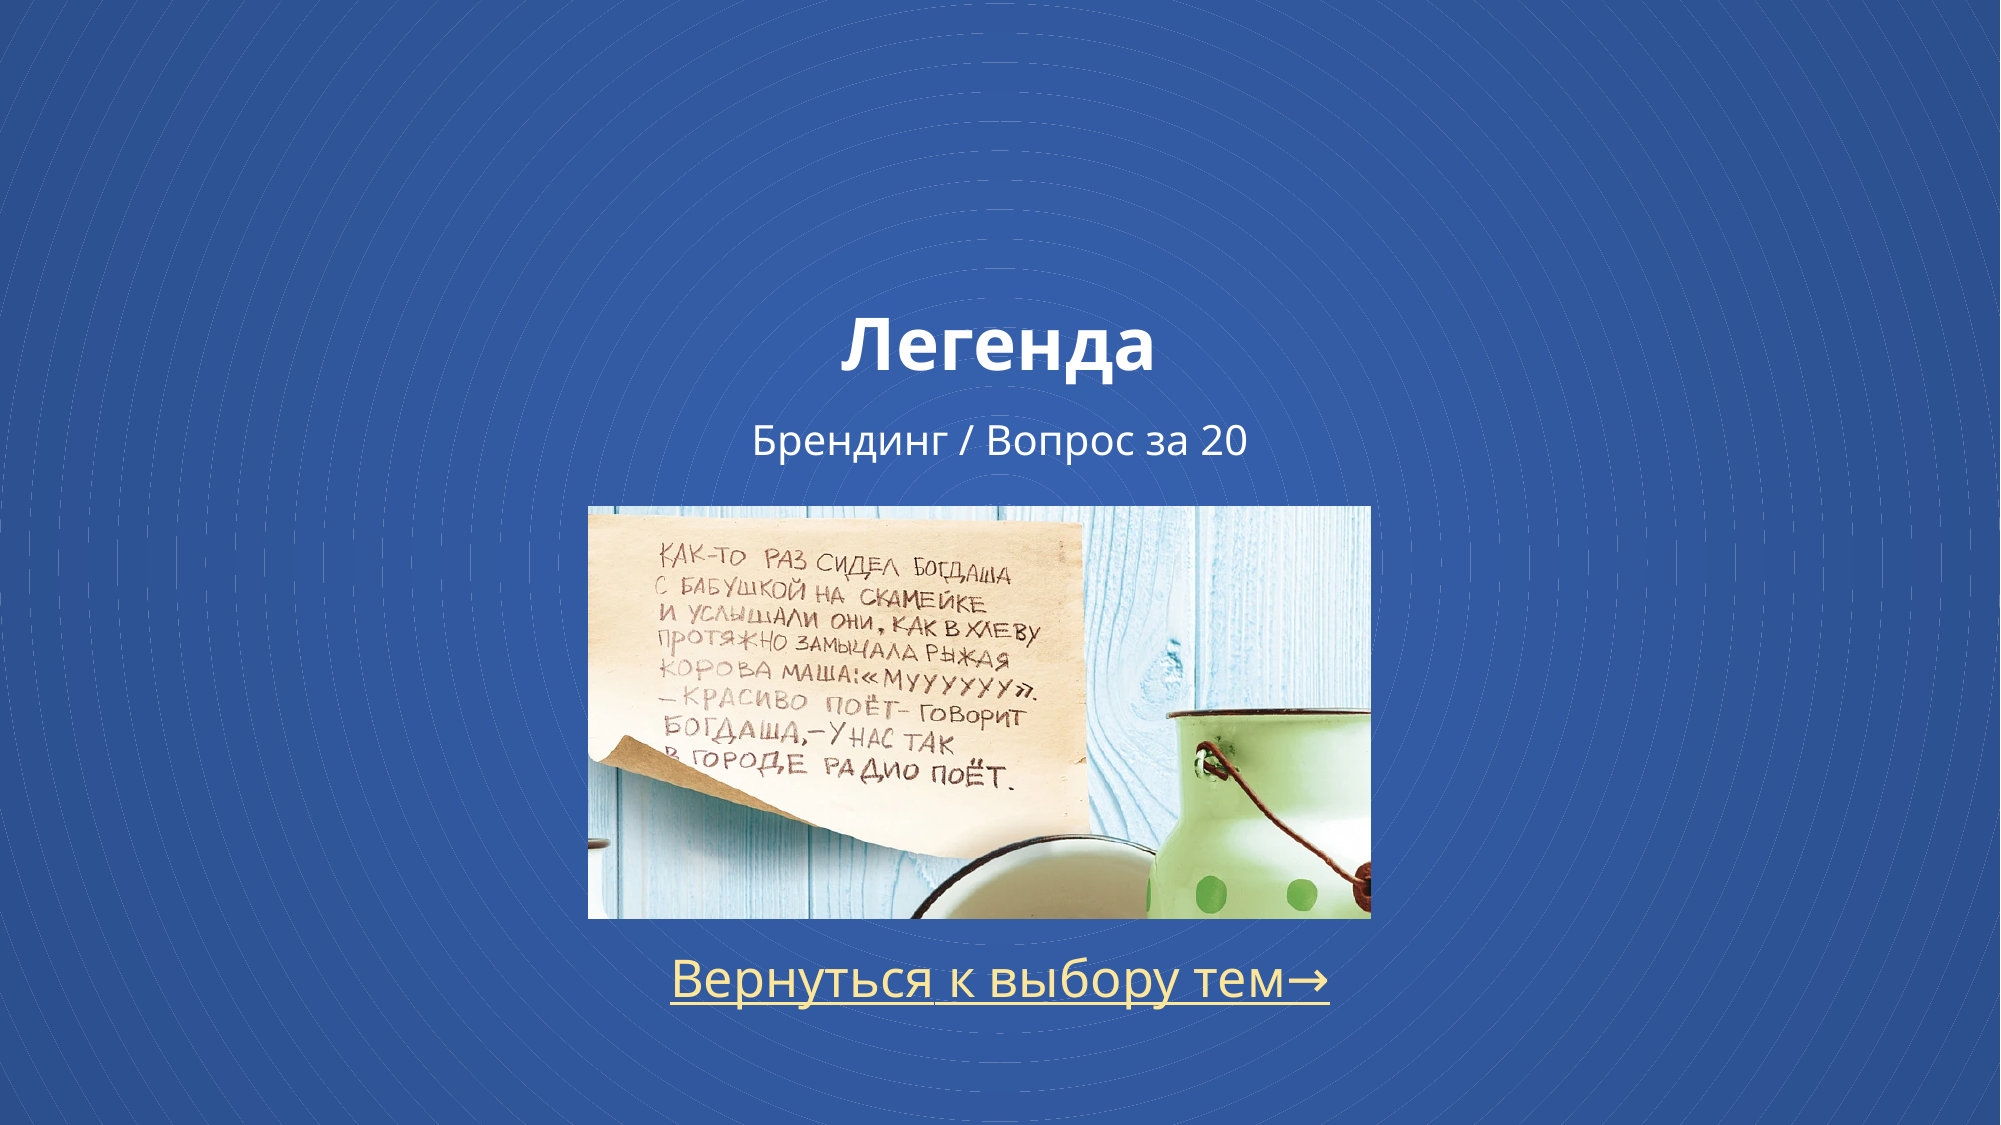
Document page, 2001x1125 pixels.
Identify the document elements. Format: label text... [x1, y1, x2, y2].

text_box Вернуться к выбору тем→ [655, 938, 1345, 1024]
title Легенда Брендинг / Вопрос за 20 [117, 265, 1883, 507]
picture [588, 506, 1371, 919]
